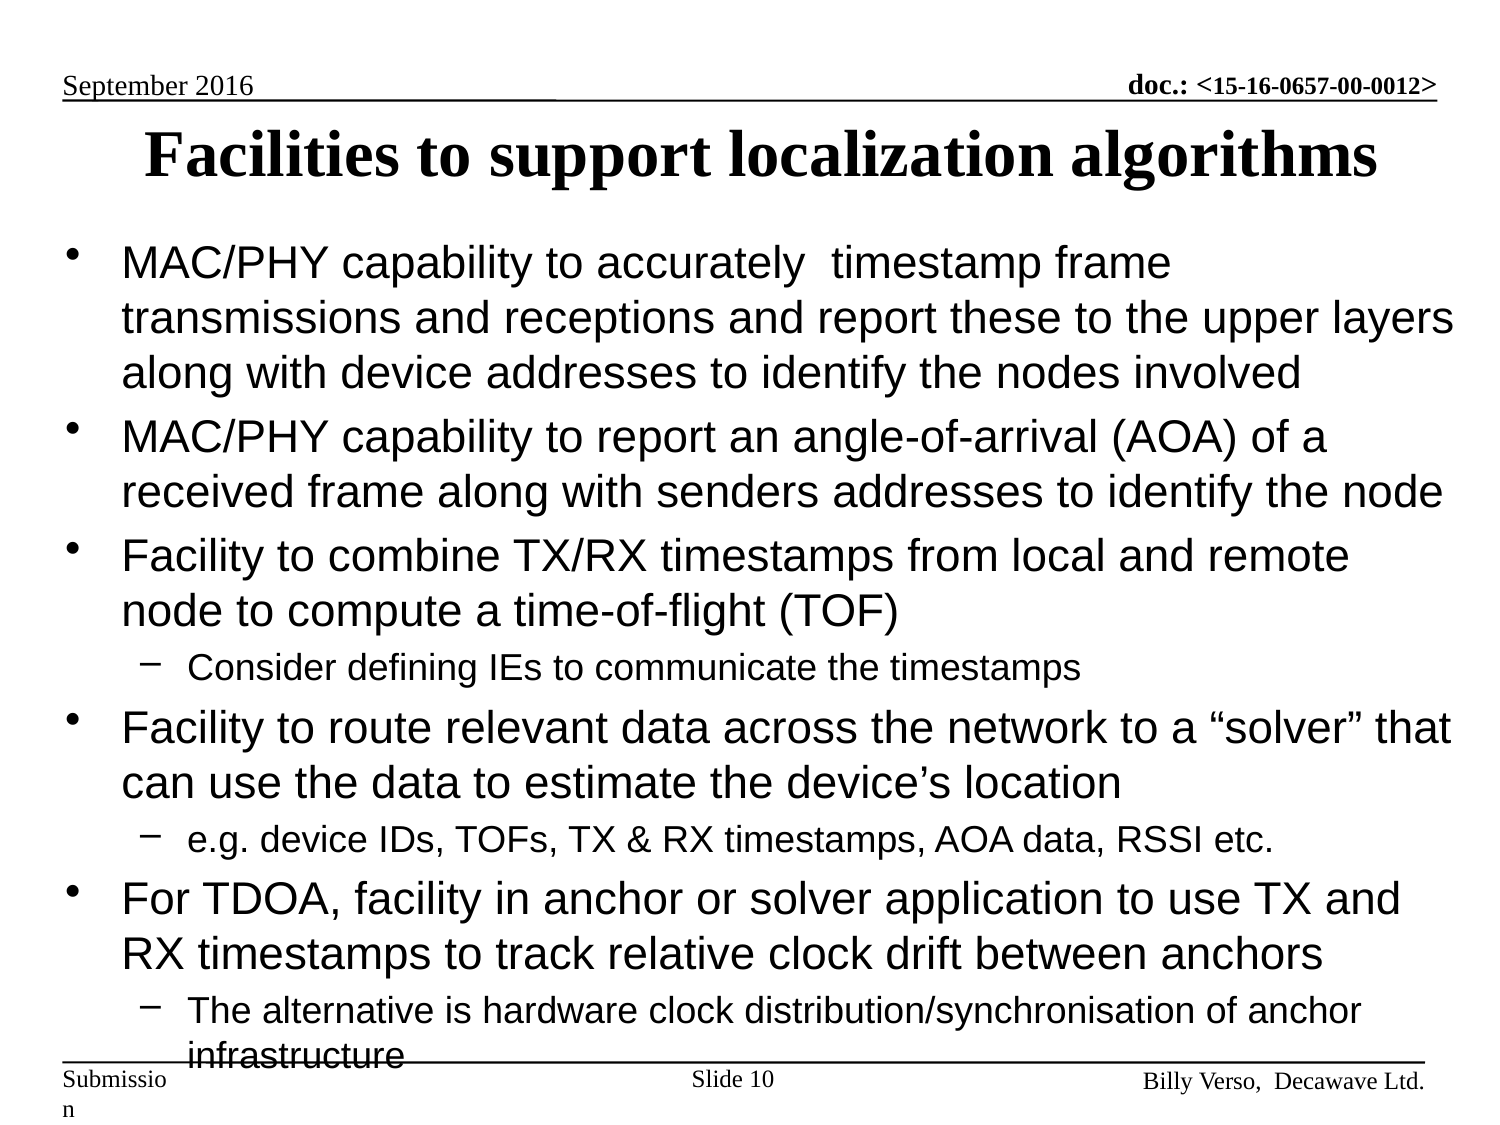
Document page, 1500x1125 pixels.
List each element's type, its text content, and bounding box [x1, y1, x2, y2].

title Facilities to support localization algorithms [50, 112, 1475, 188]
list MAC/PHY capability to accurately timestamp frame transmissions and receptions and report these to the upper layers along with device addresses to identify the nodes involved MAC/PHY capability to report an angle-of-arrival (AOA) of a received frame along with senders addresses to identify the node Facility to combine TX/RX timestamps from local and remote node to compute a time-of-flight (TOF) Consider defining IEs to communicate the timestamps Facility to route relevant data across the network to a “solver” that can use the data to estimate the device’s location e.g. device IDs, TOFs, TX & RX timestamps, AOA data, RSSI etc. For TDOA, facility in anchor or solver application to use TX and RX timestamps to track relative clock drift between anchors The alternative is hardware clock distribution/synchronisation of anchor infrastructure [50, 224, 1475, 1000]
